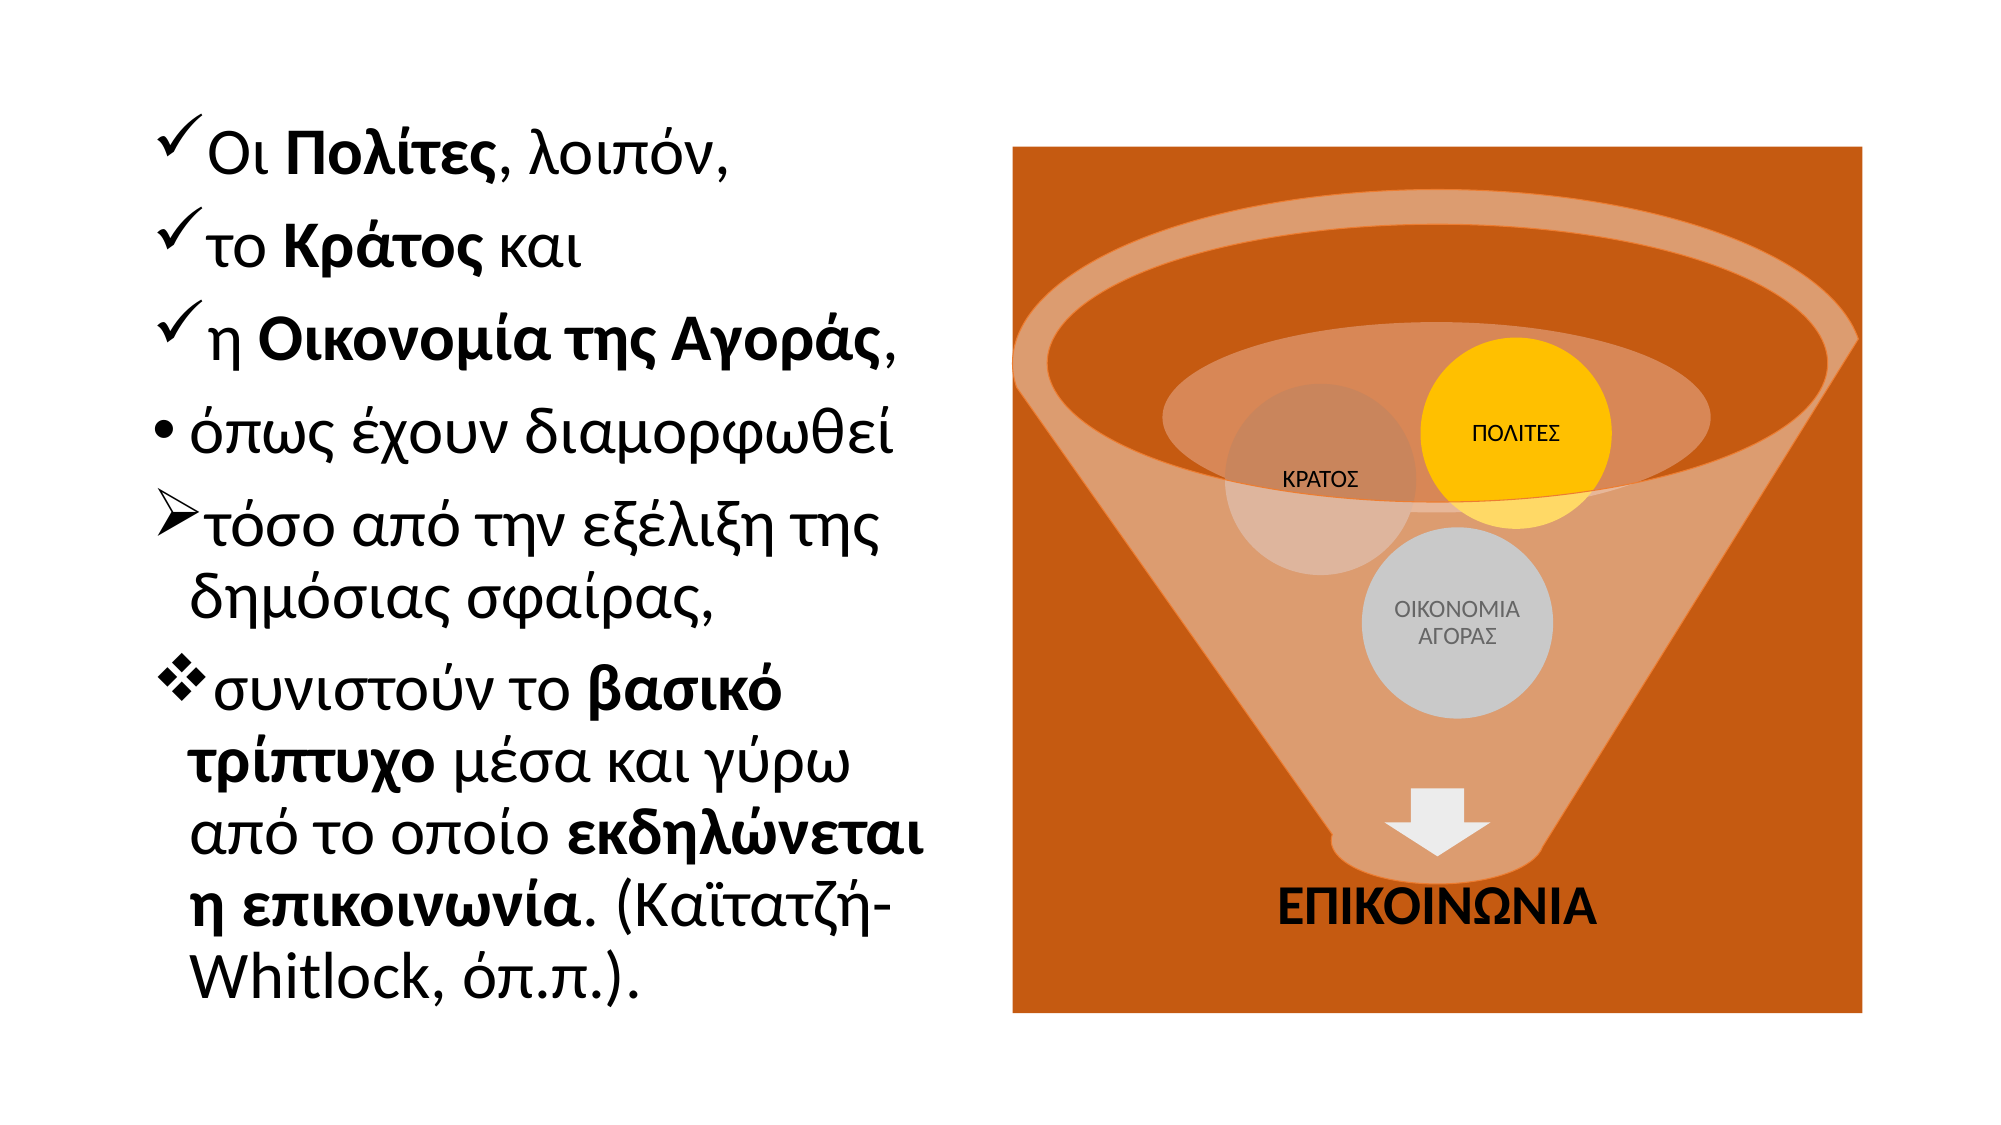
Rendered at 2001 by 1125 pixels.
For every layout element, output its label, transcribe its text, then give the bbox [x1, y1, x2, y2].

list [1012, 146, 1863, 1014]
list Οι Πολίτες, λοιπόν, το Κράτος και η Οικονομία της Αγοράς, όπως έχουν διαμορφωθεί τόσο από την εξέλιξη της δημόσιας σφαίρας, συνιστούν το βασικό τρίπτυχο μέσα και γύρω από το οποίο εκδηλώνεται η επικοινωνία. (Καϊτατζή-Whitlock, όπ.π.). [137, 110, 988, 1014]
